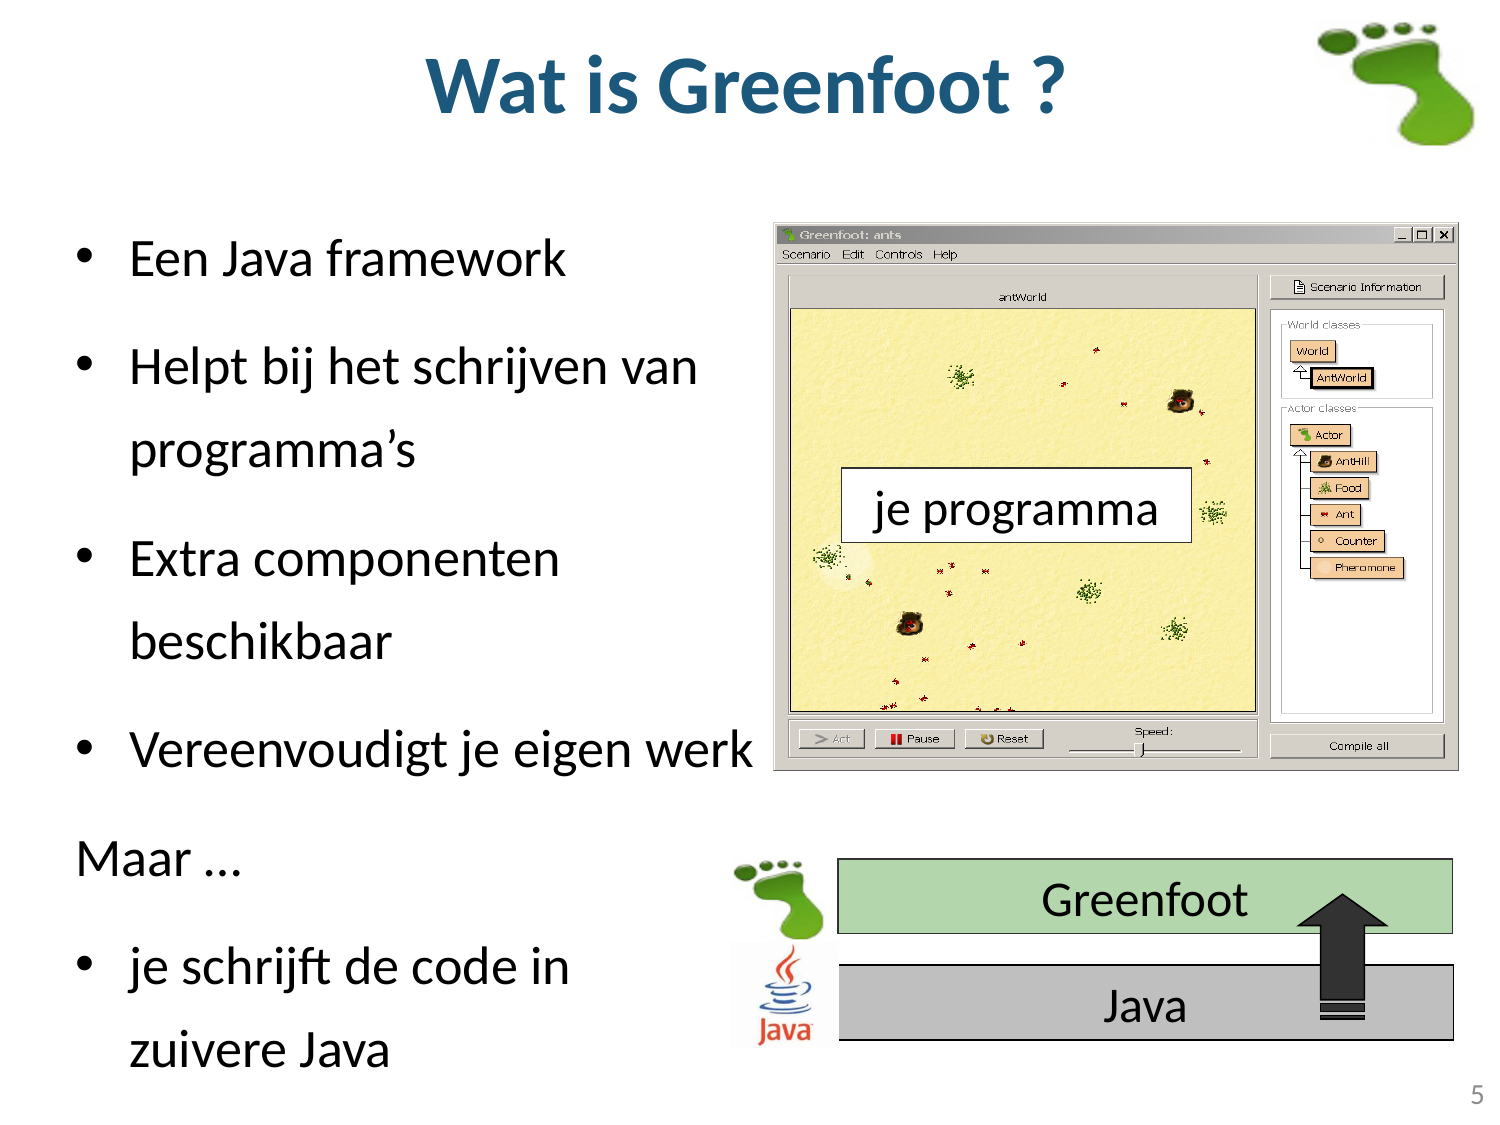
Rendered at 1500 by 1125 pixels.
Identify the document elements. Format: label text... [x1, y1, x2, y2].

title Wat is Greenfoot ? [0, 0, 1495, 173]
text_box Greenfoot [838, 858, 1453, 934]
text_box [1298, 894, 1387, 1000]
picture [731, 858, 839, 1048]
text_box [1320, 1015, 1365, 1020]
picture [1313, 19, 1481, 150]
text_box Java [839, 965, 1454, 1040]
slide_number 5 [1162, 1062, 1500, 1123]
text_box [1320, 1003, 1365, 1012]
picture [773, 222, 1459, 771]
list Een Java framework Helpt bij het schrijven van programma’s Extra componenten beschikbaar Vereenvoudigt je eigen werk Maar … je schrijft de code in zuivere Java [41, 196, 798, 934]
